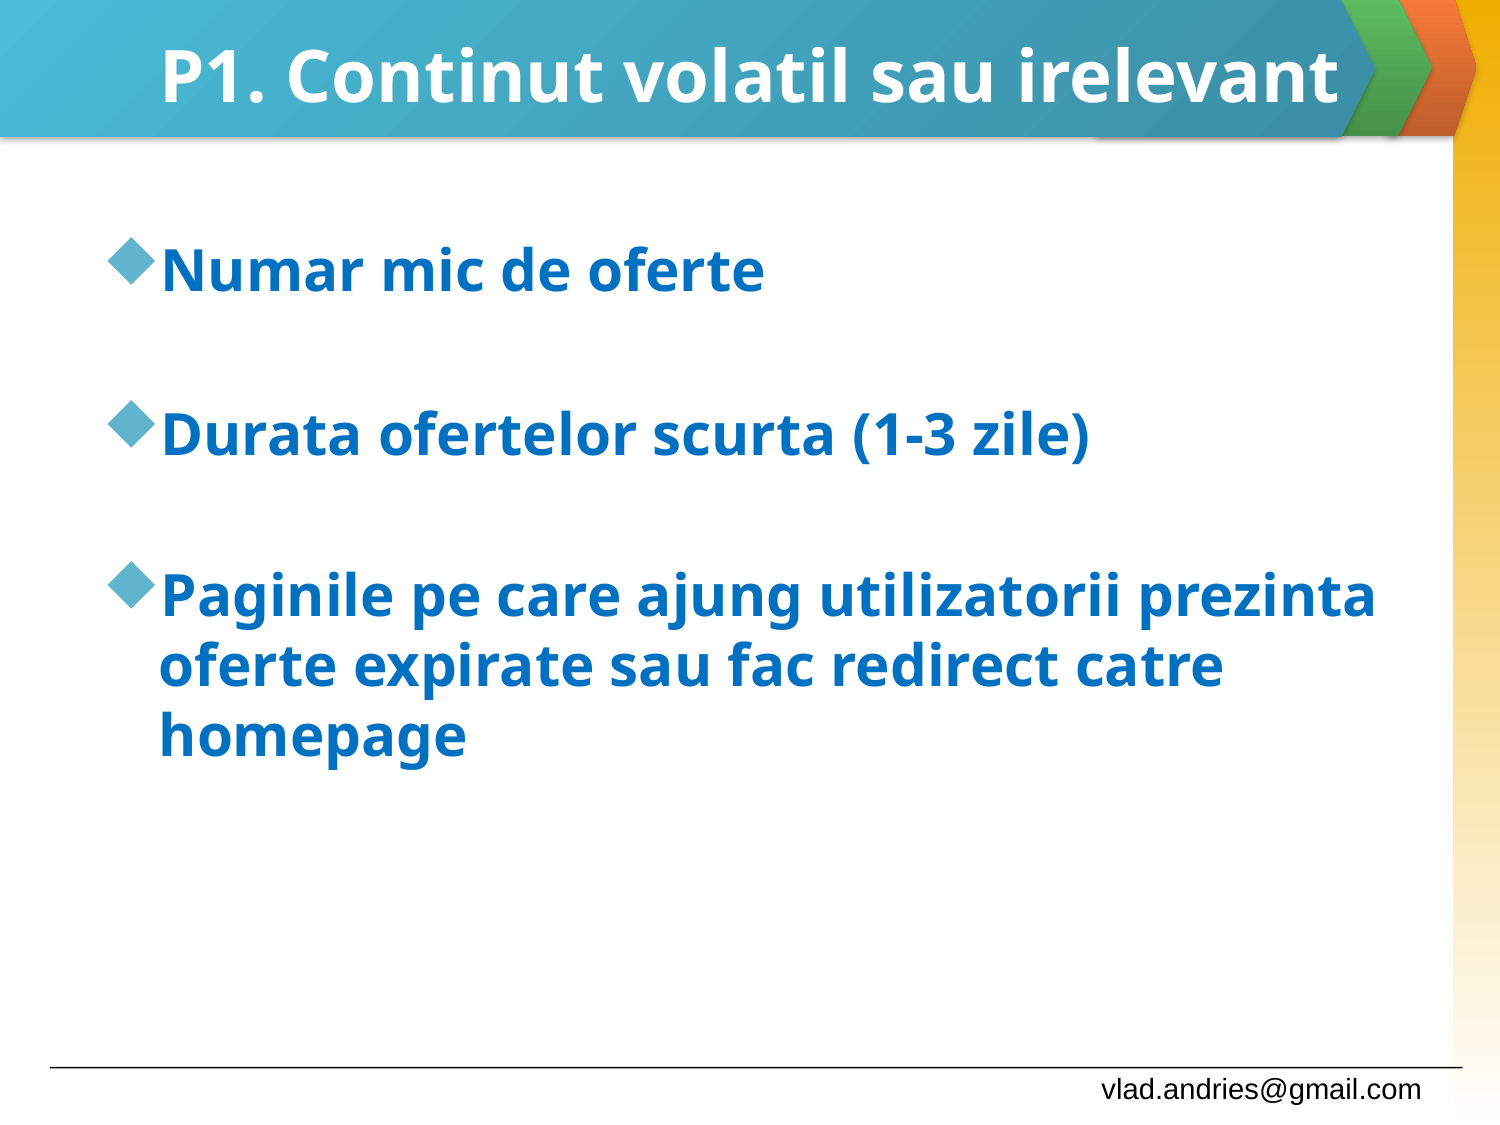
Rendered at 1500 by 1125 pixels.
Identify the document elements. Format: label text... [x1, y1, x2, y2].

footer vlad.andries@gmail.com [962, 1062, 1438, 1101]
title P1. Continut volatil sau irelevant [75, 21, 1425, 125]
list Numar mic de oferte Durata ofertelor scurta (1-3 zile) Paginile pe care ajung utilizatorii prezinta oferte expirate sau fac redirect catre homepage [87, 225, 1400, 976]
